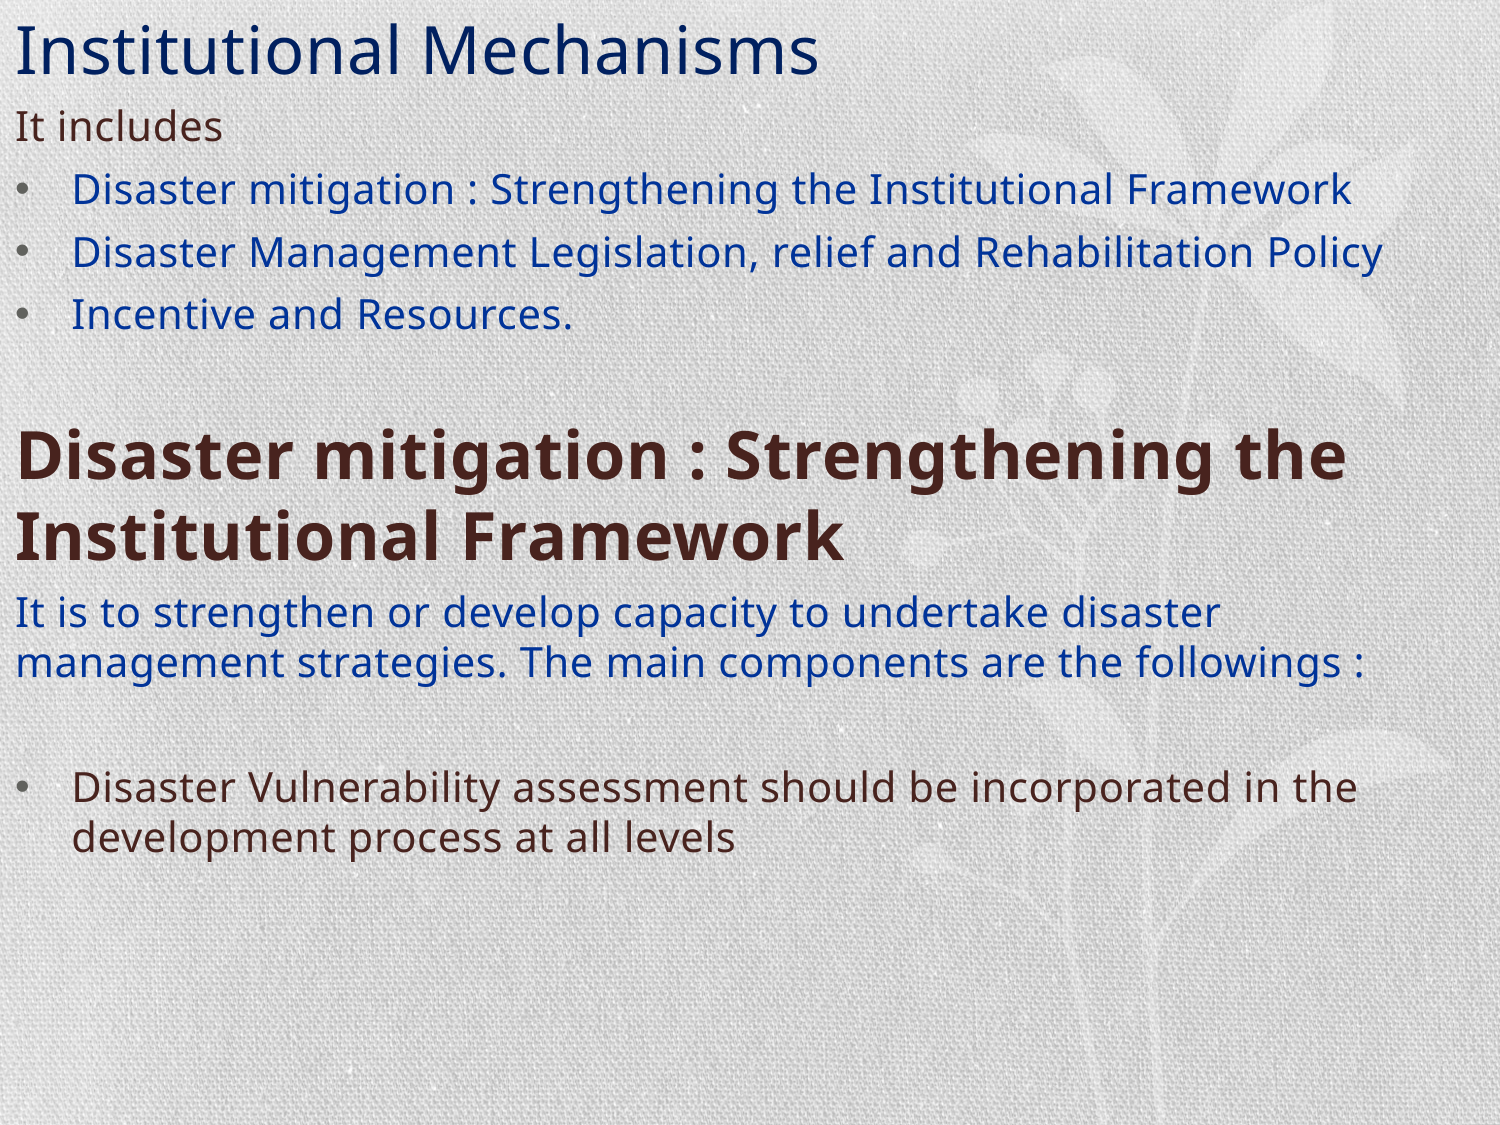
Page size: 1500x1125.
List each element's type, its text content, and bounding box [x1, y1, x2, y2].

list Institutional Mechanisms It includes Disaster mitigation : Strengthening the Institutional Framework Disaster Management Legislation, relief and Rehabilitation Policy Incentive and Resources. Disaster mitigation : Strengthening the Institutional Framework It is to strengthen or develop capacity to undertake disaster management strategies. The main components are the followings : Disaster Vulnerability assessment should be incorporated in the development process at all levels [0, 0, 1500, 1125]
